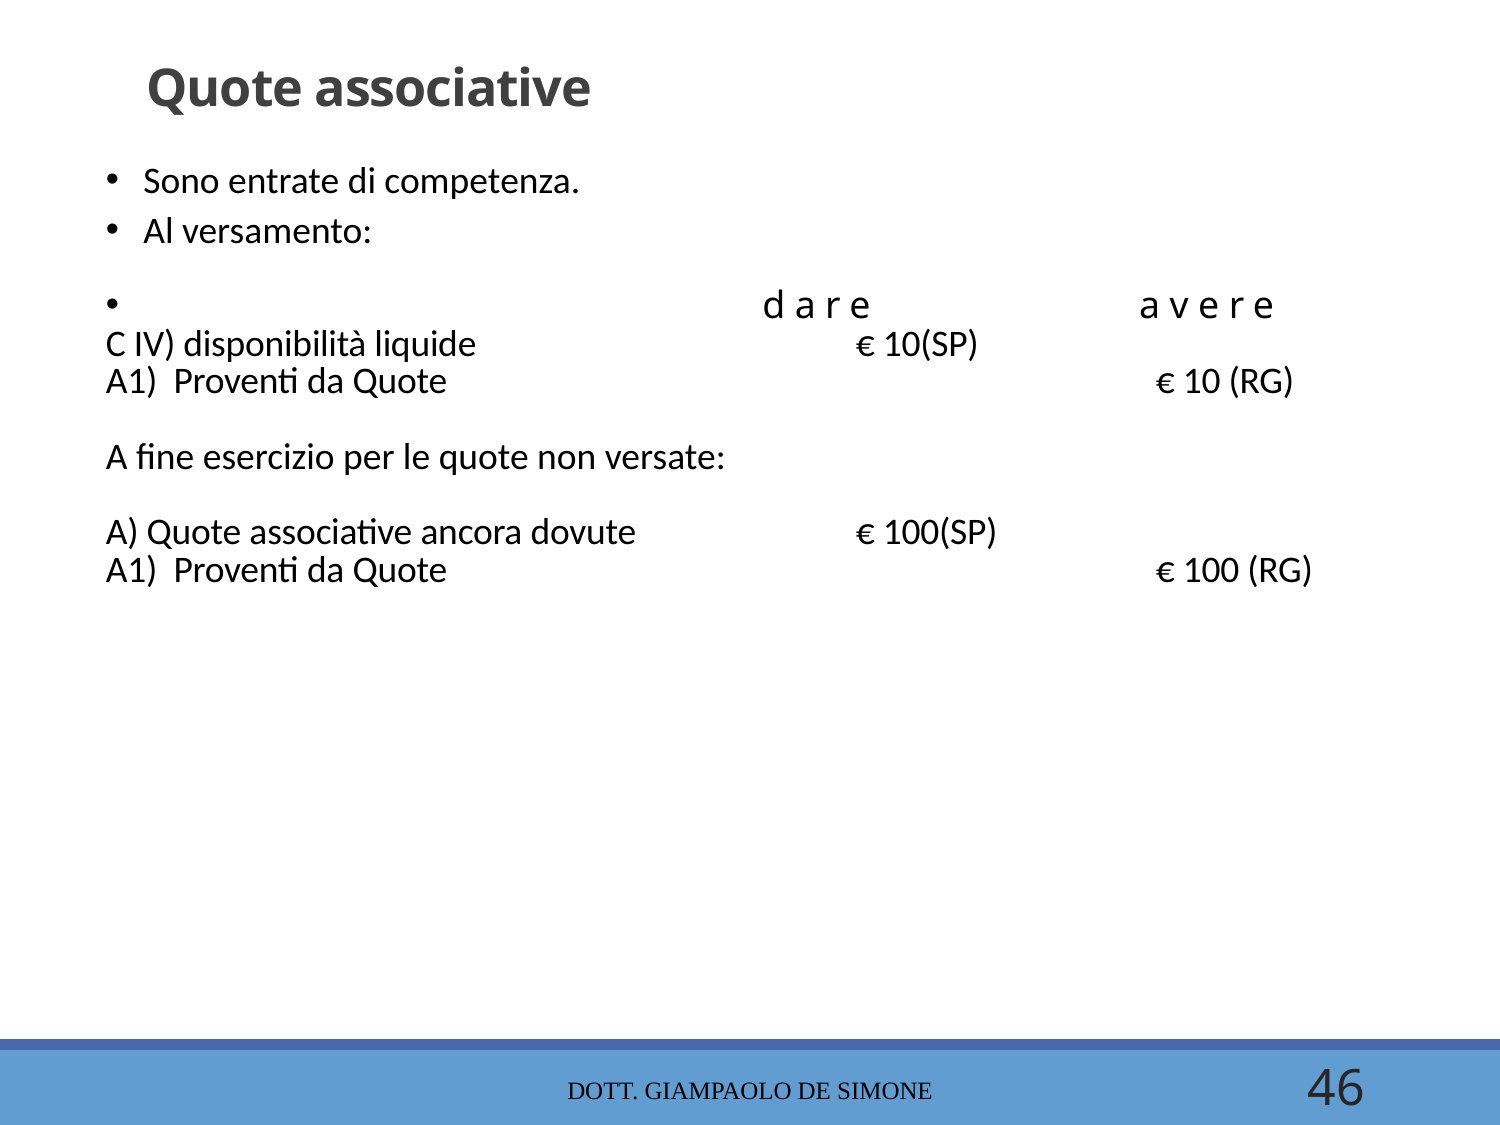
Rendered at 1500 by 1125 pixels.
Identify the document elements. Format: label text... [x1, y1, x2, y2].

slide_number 46 [1218, 1059, 1380, 1120]
text_box Sono entrate di competenza. Al versamento: dare avere C IV) disponibilità liquide € 10(SP) A1) Proventi da Quote € 10 (RG) A fine esercizio per le quote non versate: A) Quote associative ancora dovute € 100(SP) A1) Proventi da Quote € 100 (RG) [88, 145, 1411, 779]
footer dott. Giampaolo De Simone [453, 1059, 1047, 1120]
title Quote associative [131, 0, 1369, 125]
